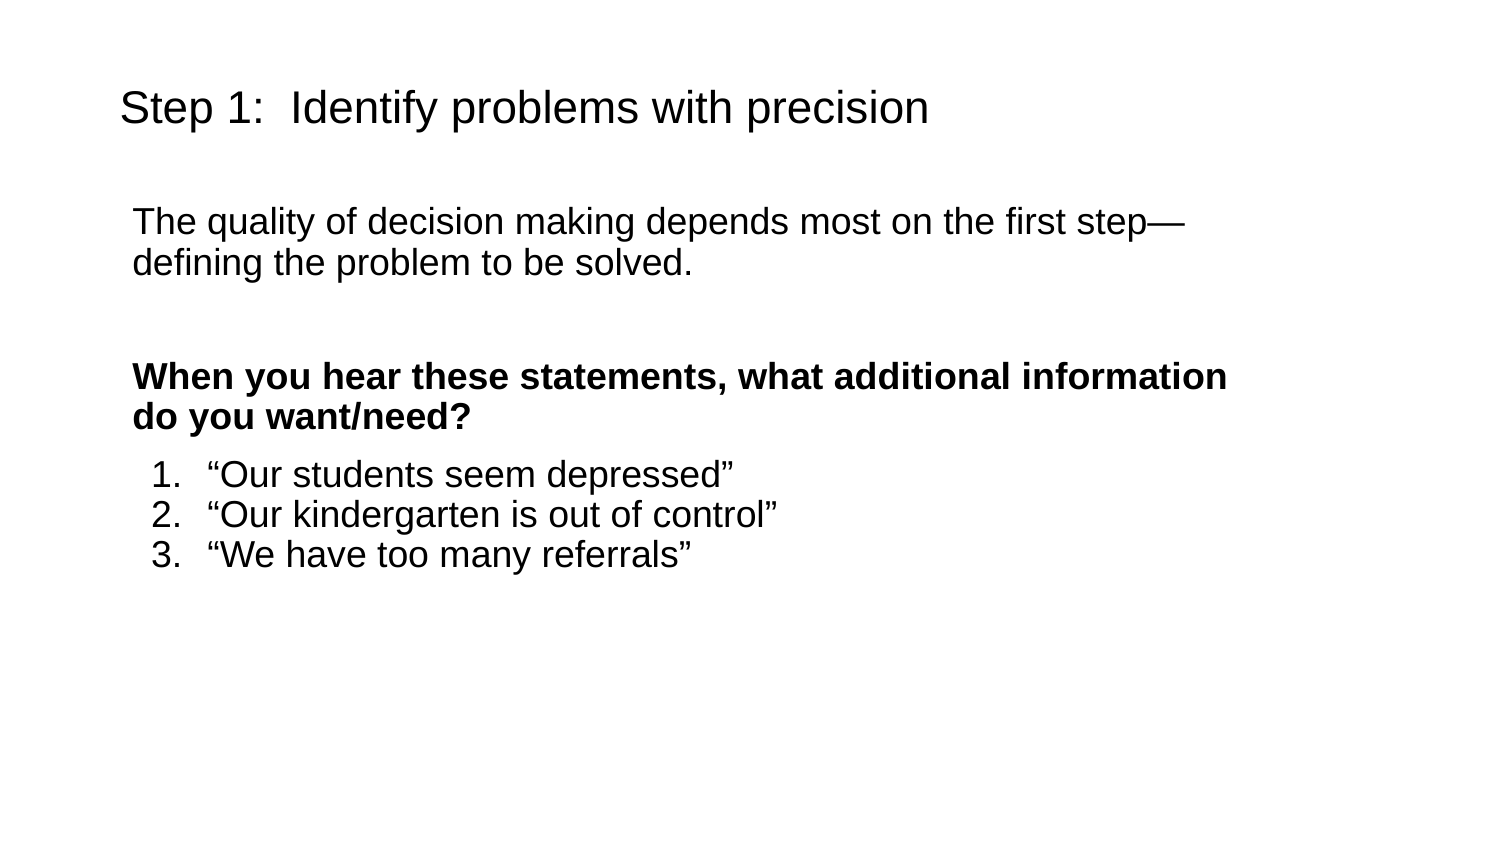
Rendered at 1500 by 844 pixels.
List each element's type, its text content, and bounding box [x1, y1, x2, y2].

list The quality of decision making depends most on the first step—defining the problem to be solved. When you hear these statements, what additional information do you want/need? “Our students seem depressed” “Our kindergarten is out of control” “We have too many referrals” [121, 196, 1286, 735]
title Step 1: Identify problems with precision [108, 64, 1359, 153]
